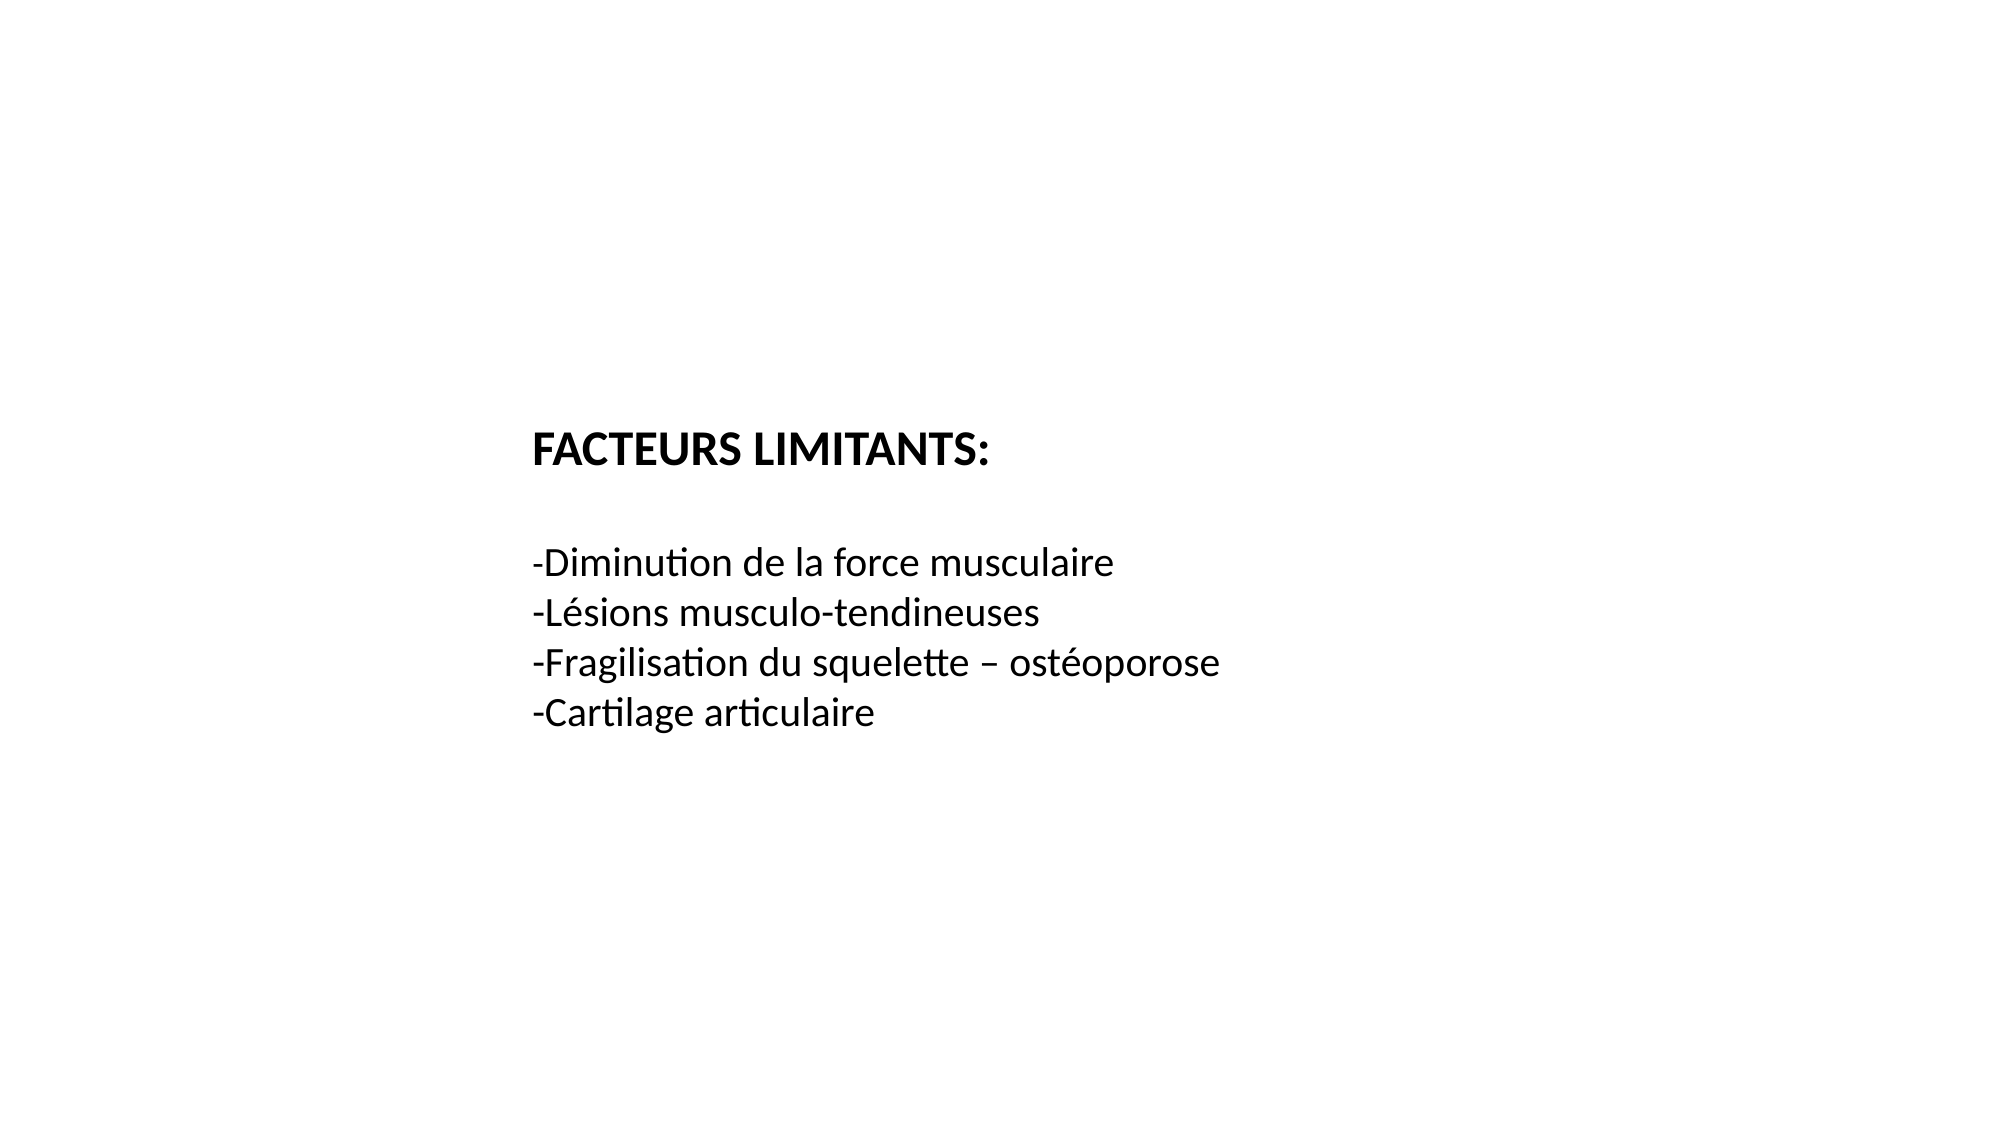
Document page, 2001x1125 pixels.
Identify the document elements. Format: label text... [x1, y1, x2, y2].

text_box FACTEURS LIMITANTS: -Diminution de la force musculaire -Lésions musculo-tendineuses -Fragilisation du squelette – ostéoporose -Cartilage articulaire [517, 407, 1424, 743]
